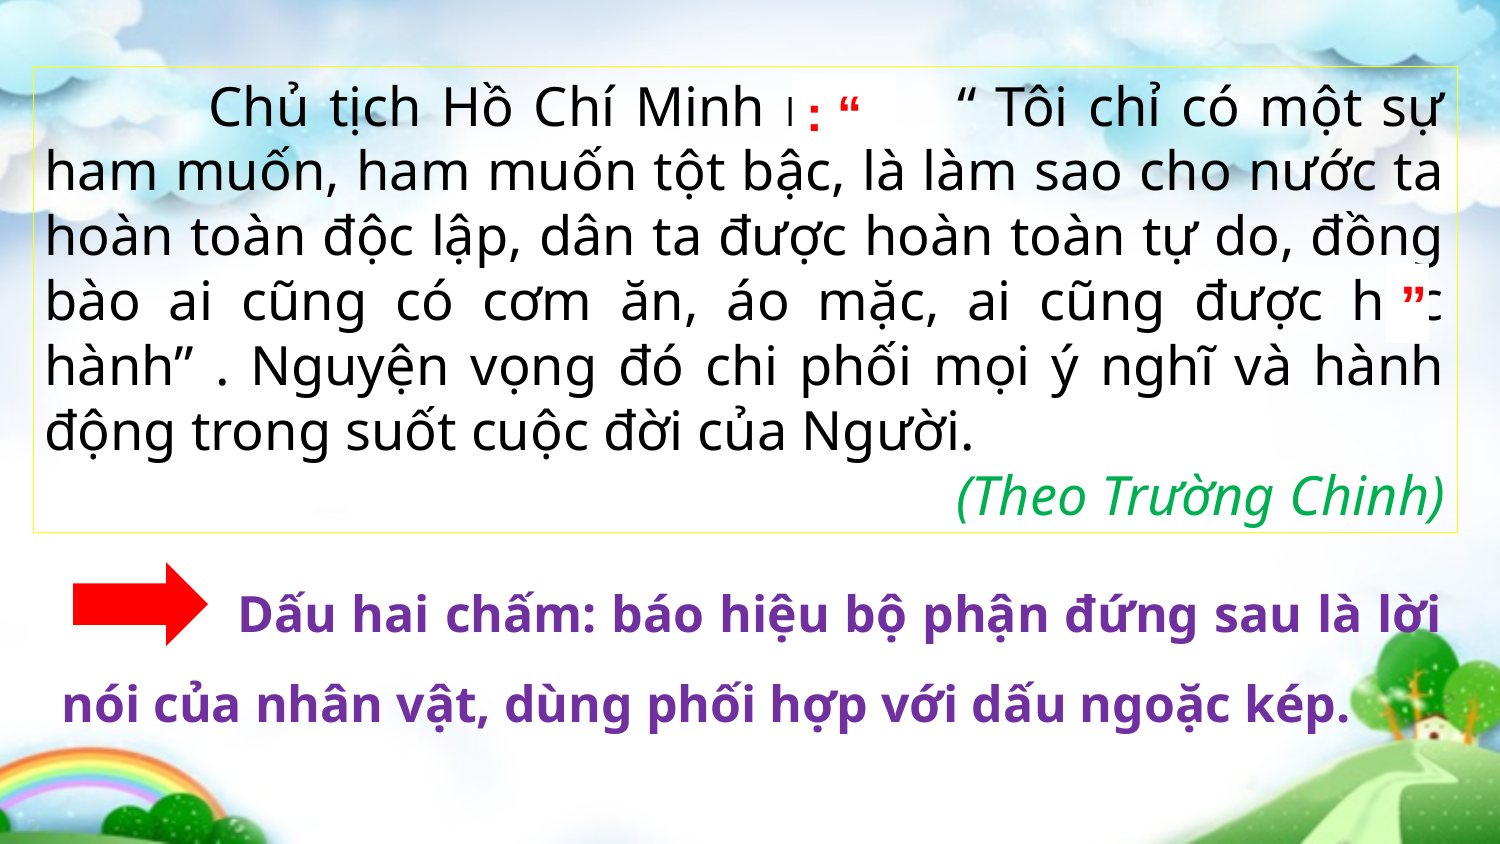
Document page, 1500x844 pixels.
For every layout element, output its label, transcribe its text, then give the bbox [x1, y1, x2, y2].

text_box : “ [791, 73, 896, 149]
text_box Chủ tịch Hồ Chí Minh nói : “ Tôi chỉ có một sự ham muốn, ham muốn tột bậc, là làm sao cho nước ta hoàn toàn độc lập, dân ta được hoàn toàn tự do, đồng bào ai cũng có cơm ăn, áo mặc, ai cũng được học hành” . Nguyện vọng đó chi phối mọi ý nghĩ và hành động trong suốt cuộc đời của Người. (Theo Trường Chinh) [33, 66, 1458, 533]
text_box ” [1385, 263, 1429, 344]
picture [0, 0, 1500, 844]
text_box Dấu hai chấm: báo hiệu bộ phận đứng sau là lời nói của nhân vật, dùng phối hợp với dấu ngoặc kép. [46, 545, 1458, 740]
text_box [73, 562, 208, 647]
